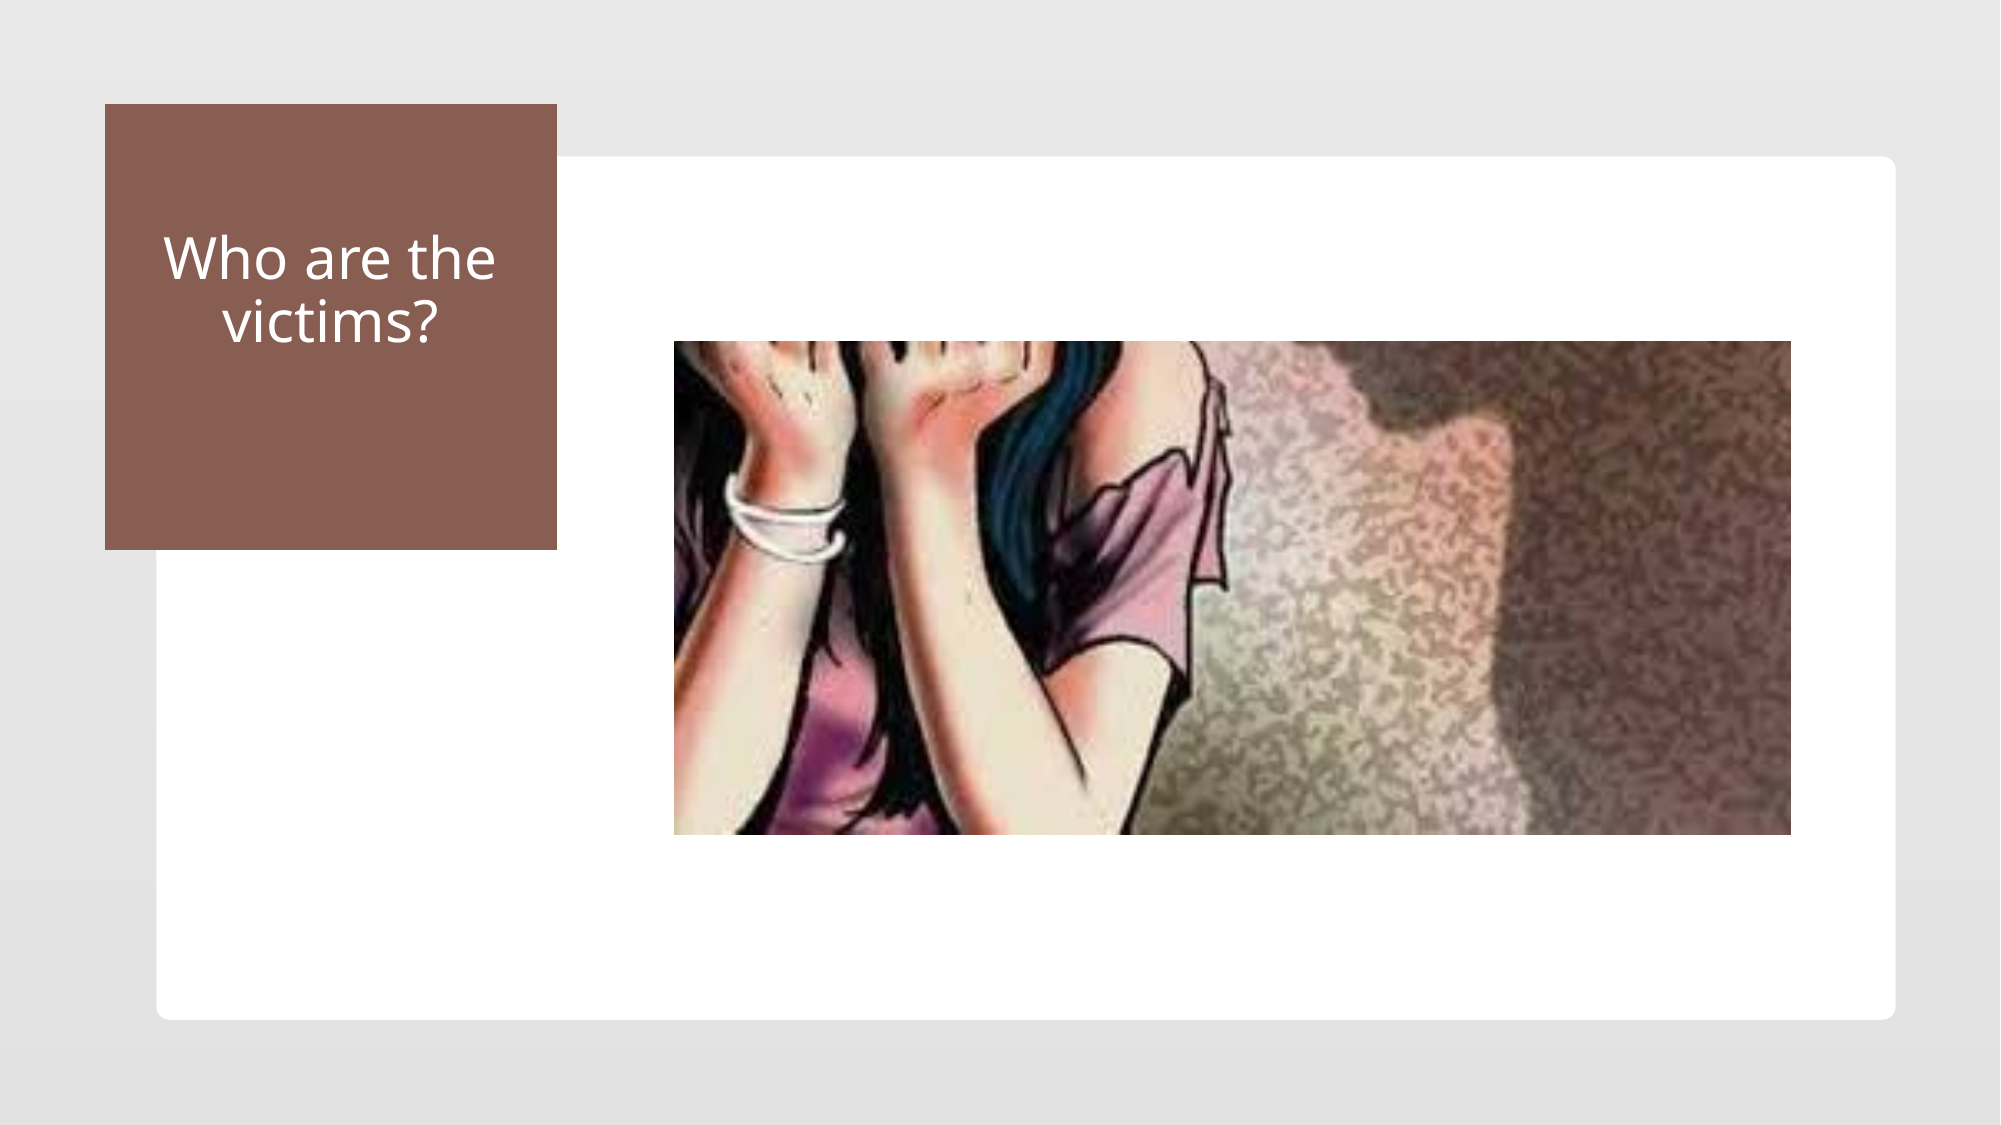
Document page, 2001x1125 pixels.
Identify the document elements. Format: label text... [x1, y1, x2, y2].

text_box [155, 155, 1897, 1021]
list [674, 341, 1791, 835]
title Who are the victims? [105, 104, 557, 550]
